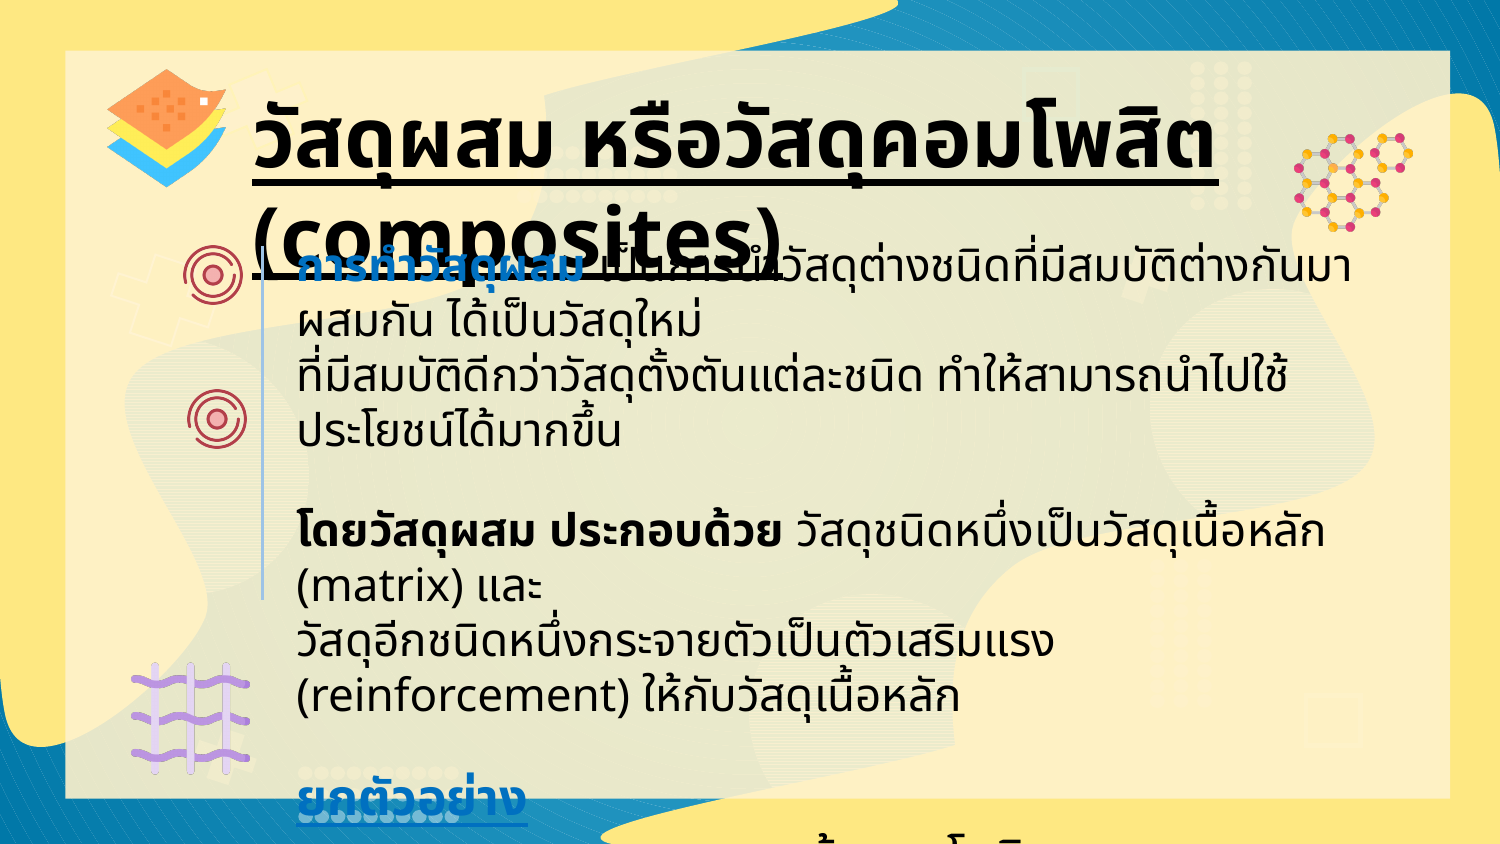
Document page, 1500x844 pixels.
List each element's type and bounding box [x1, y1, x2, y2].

picture [1294, 123, 1413, 242]
picture [131, 659, 250, 778]
text_box [0, 0, 1500, 844]
